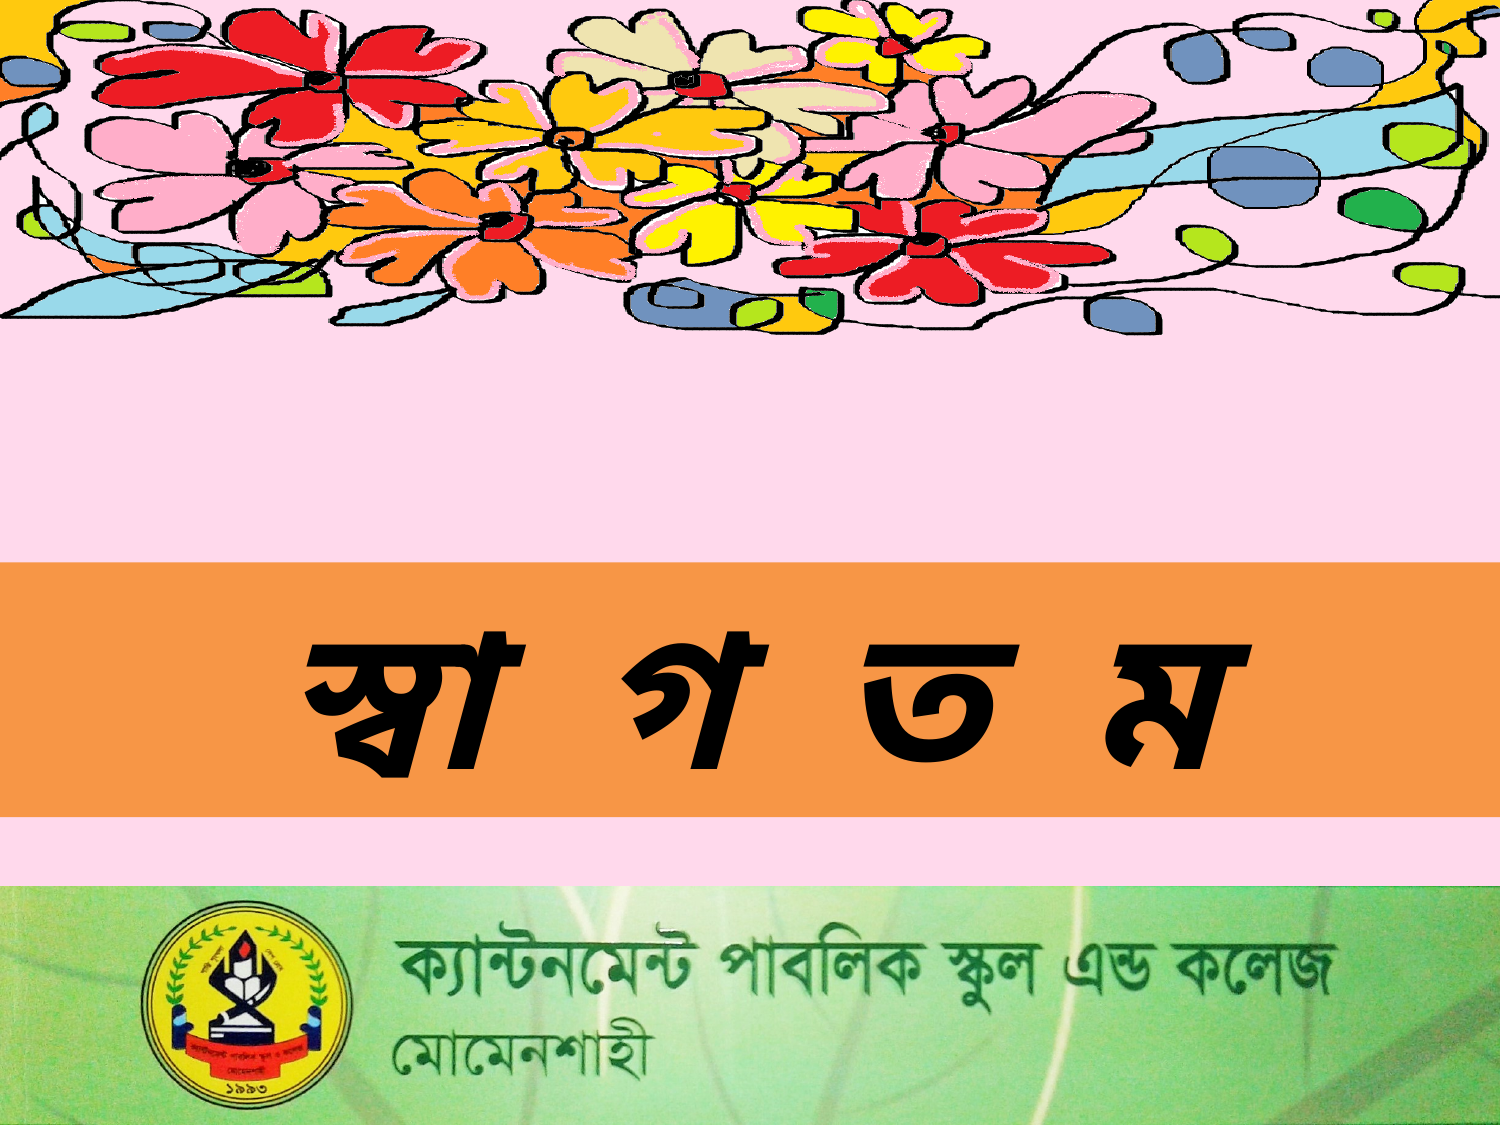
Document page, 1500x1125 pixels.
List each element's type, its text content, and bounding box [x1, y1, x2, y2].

text_box স্বা গ ত ম [0, 562, 1500, 818]
picture [0, 818, 1500, 1125]
picture [0, 0, 1500, 562]
